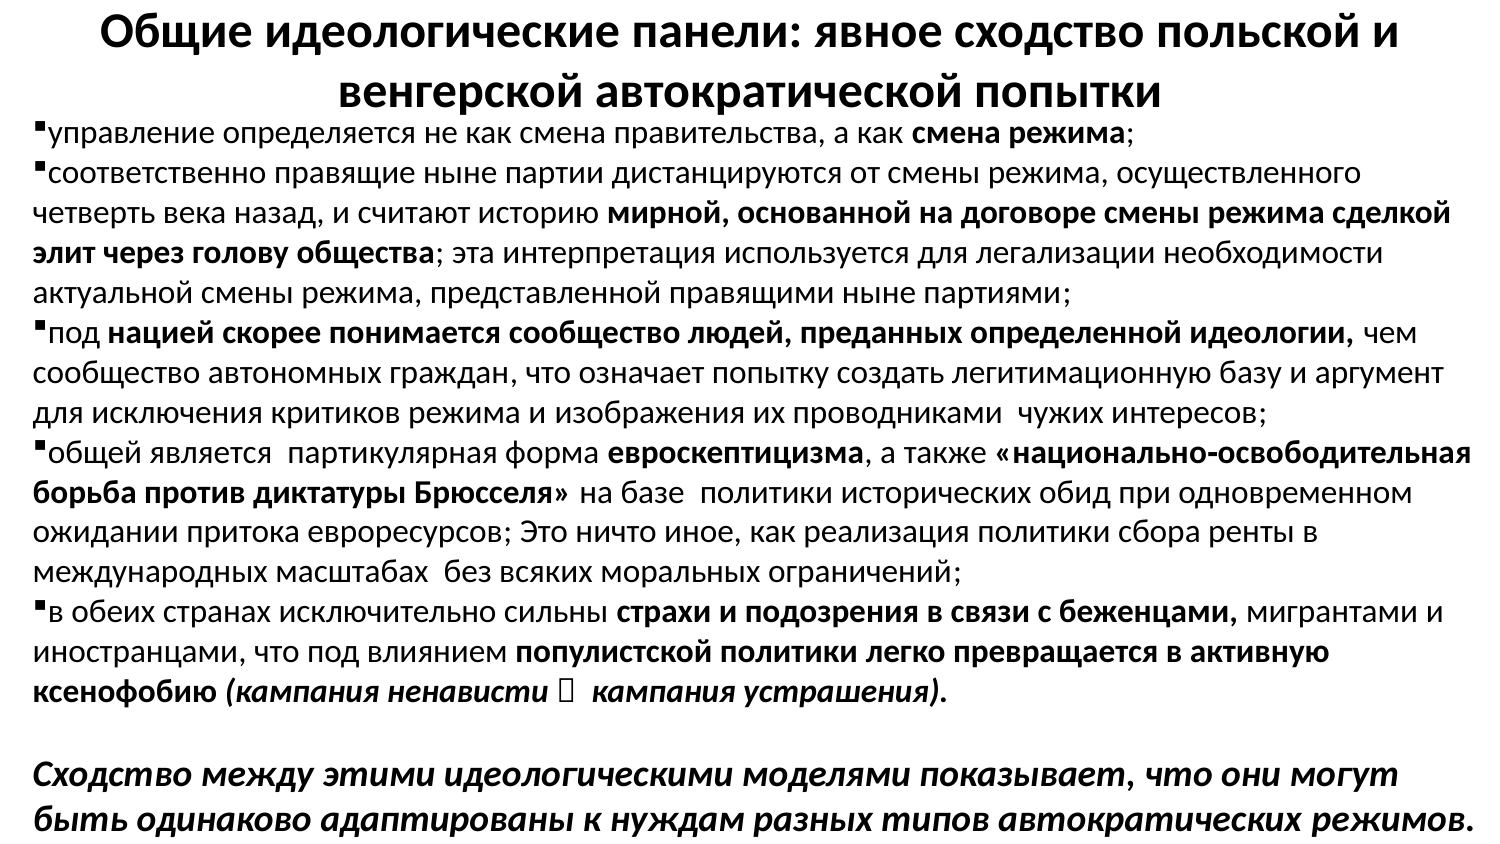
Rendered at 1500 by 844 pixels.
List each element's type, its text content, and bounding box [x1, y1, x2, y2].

list управление определяется не как смена правительства, а как смена режима; соответственно правящие ныне партии дистанцируются от смены режима, осуществленного четверть века назад, и считают историю мирной, основанной на договоре смены режима сделкой элит через голову общества; эта интерпретация используется для легализации необходимости актуальной смены режима, представленной правящими ныне партиями; под нацией скорее понимается сообщество людей, преданных определенной идеологии, чем сообщество автономных граждан, что означает попытку создать легитимационную базу и аргумент для исключения критиков режима и изображения их проводниками чужих интересов; общей является партикулярная форма евроскептицизма, a также «национально‐освободительная борьба против диктатуры Брюсселя» на базе политики исторических обид при одновременном ожидании притока евроресурсов; Это ничто иное, как реализация политики сбора ренты в международных масштабах без всяких моральных ограничений; в обеих странах исключительно сильны страхи и подозрения в связи с беженцами, мигрантами и иностранцами, что под влиянием популистской политики легко превращается в активную ксенофобию (кампания ненависти  кампания устрашения). Сходство между этими идеологическими моделями показывает, что они могут быть одинаково адаптированы к нуждам разных типов автократических рeжимов. [17, 102, 1495, 844]
title Общие идеологические панели: явное сходство польской и венгерской автократической попытки [0, 0, 1500, 115]
